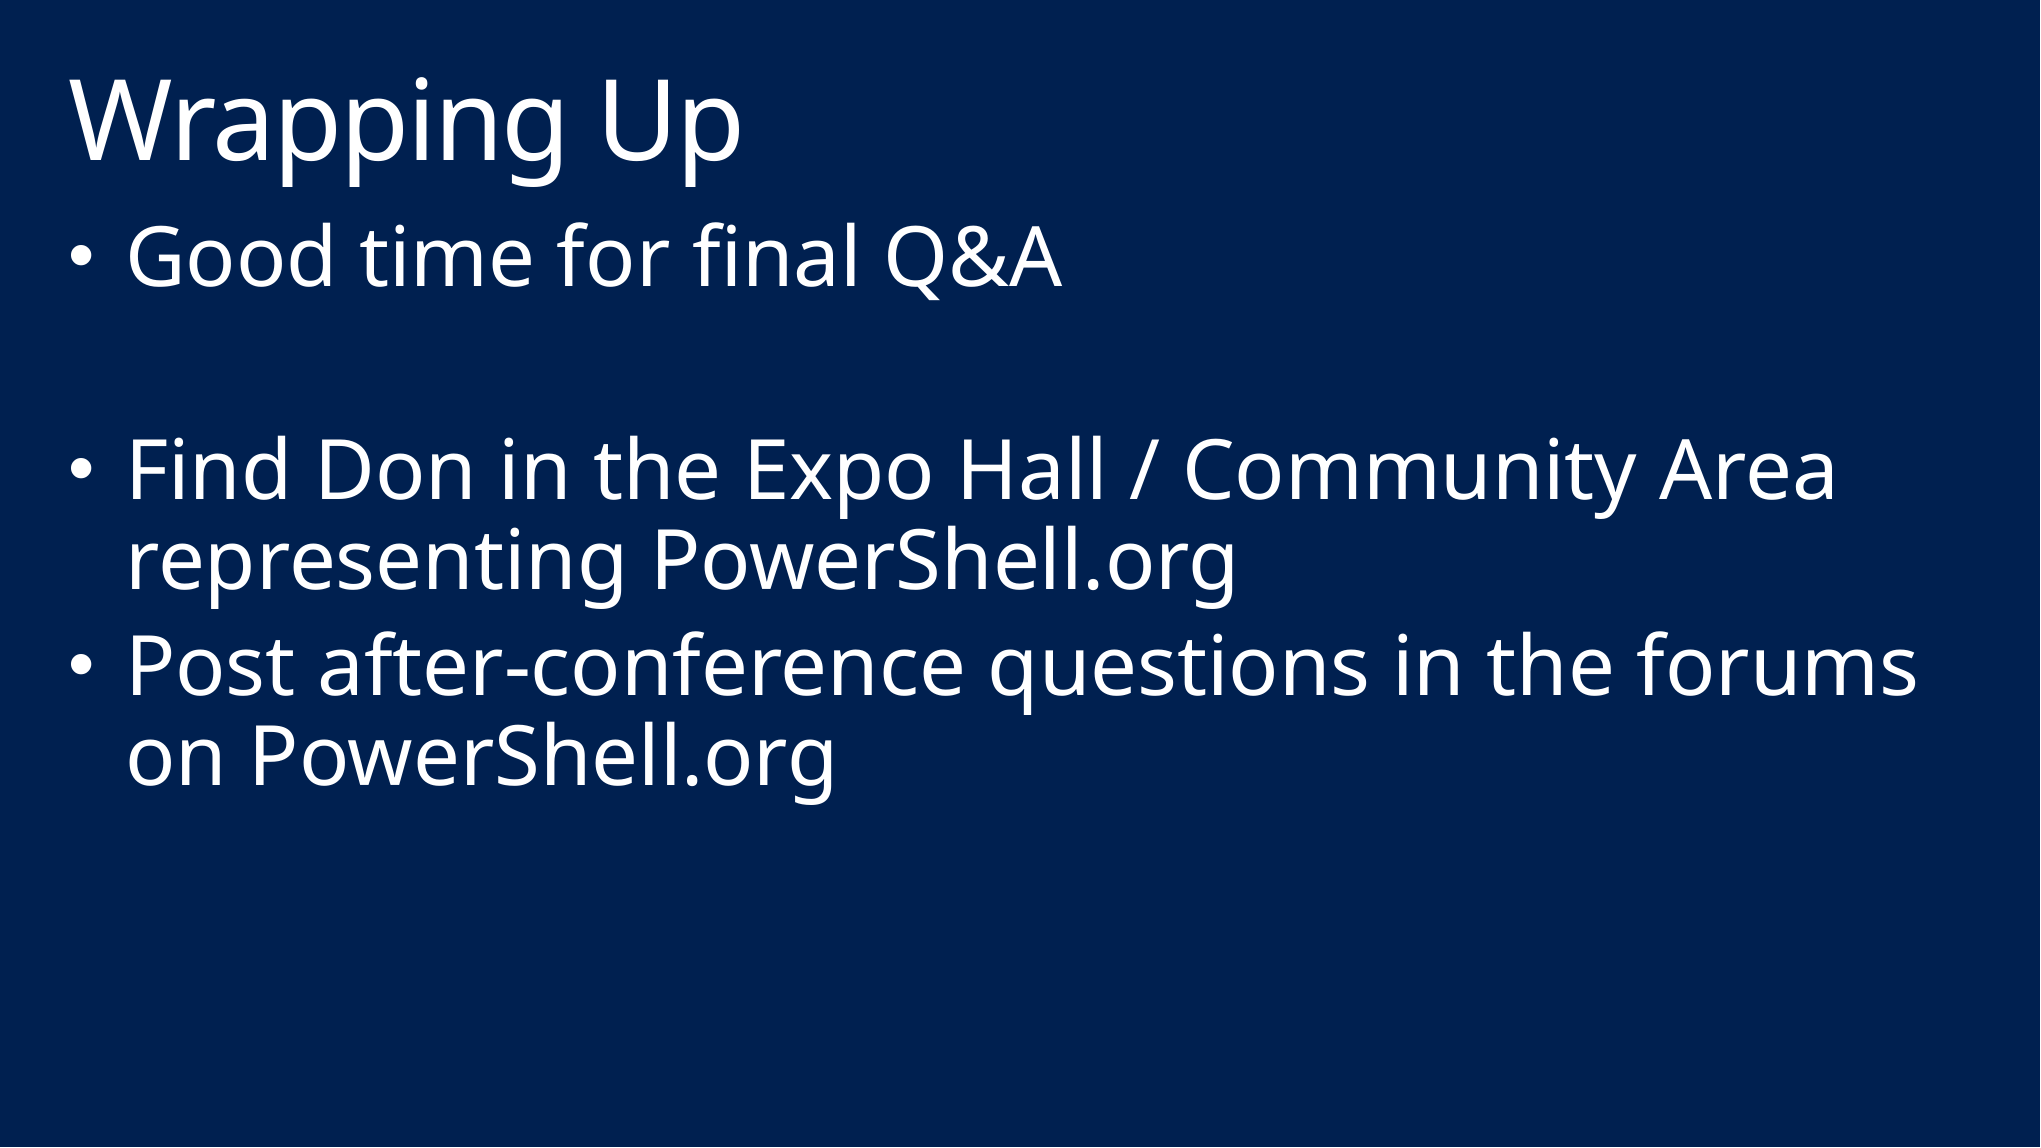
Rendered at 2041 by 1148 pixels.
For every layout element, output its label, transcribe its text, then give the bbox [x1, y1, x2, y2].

list Good time for final Q&A Find Don in the Expo Hall / Community Area representing PowerShell.org Post after-conference questions in the forums on PowerShell.org [45, 199, 1996, 837]
title Wrapping Up [45, 48, 1996, 199]
